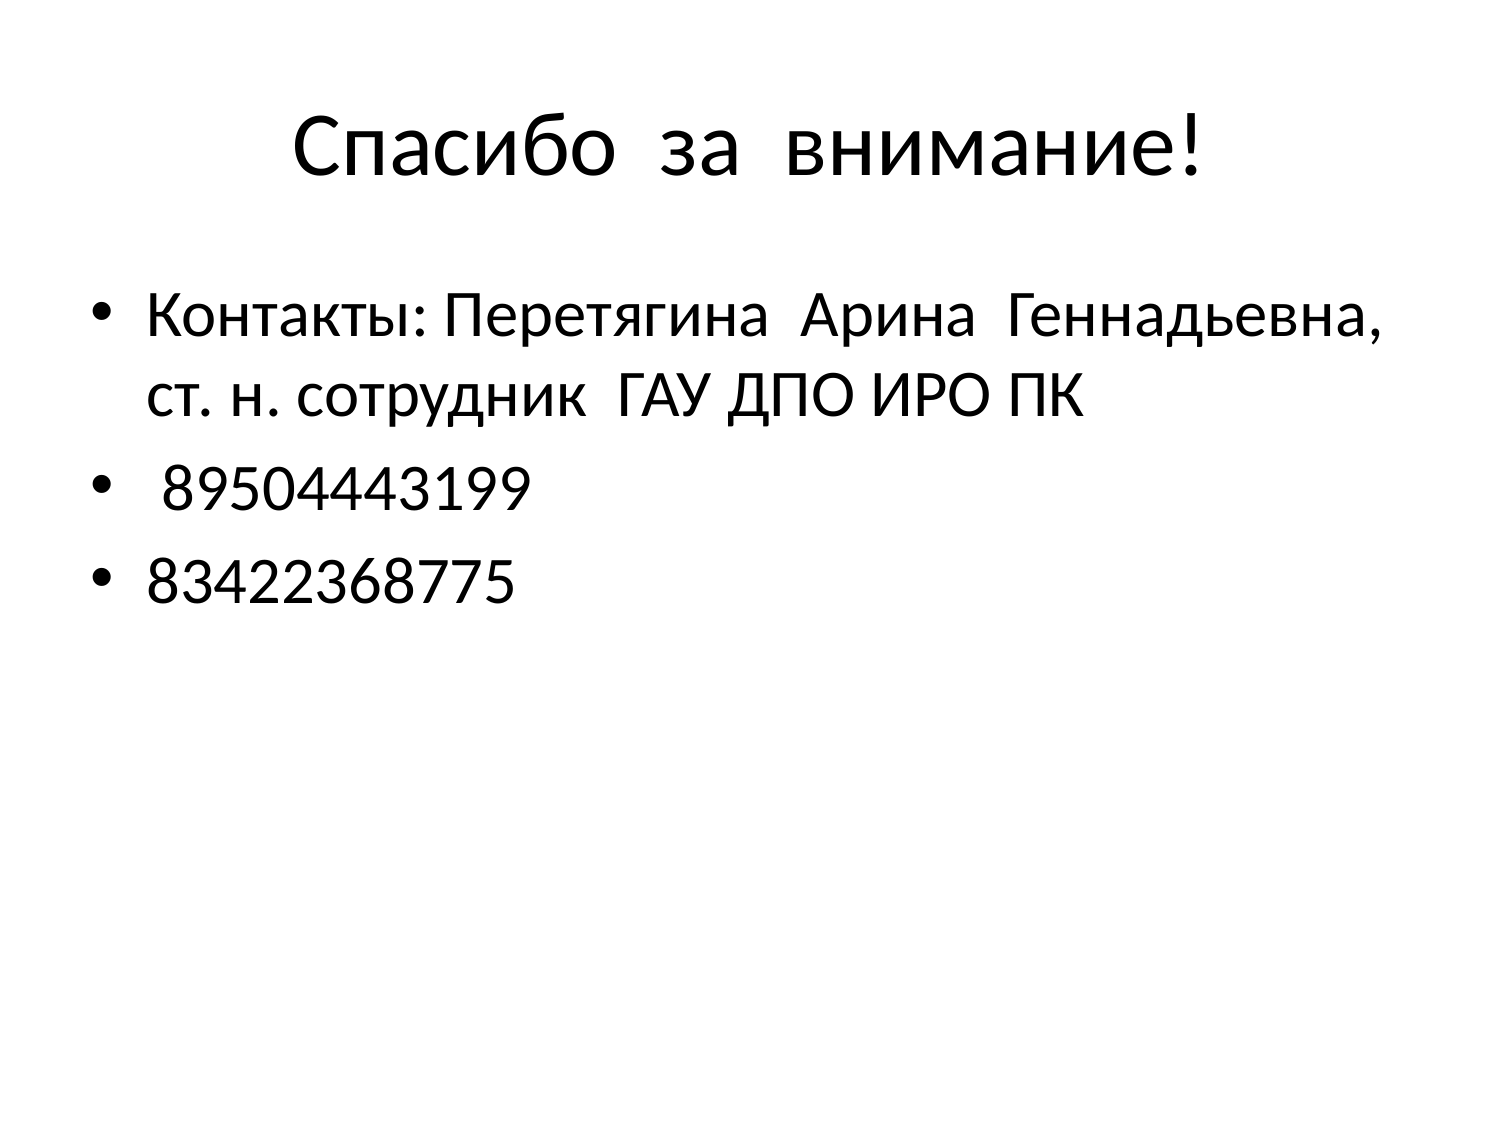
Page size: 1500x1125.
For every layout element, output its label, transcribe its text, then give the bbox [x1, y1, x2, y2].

list Контакты: Перетягина Арина Геннадьевна, ст. н. сотрудник ГАУ ДПО ИРО ПК 89504443199 83422368775 [75, 262, 1425, 1005]
title Спасибо за внимание! [75, 45, 1425, 233]
